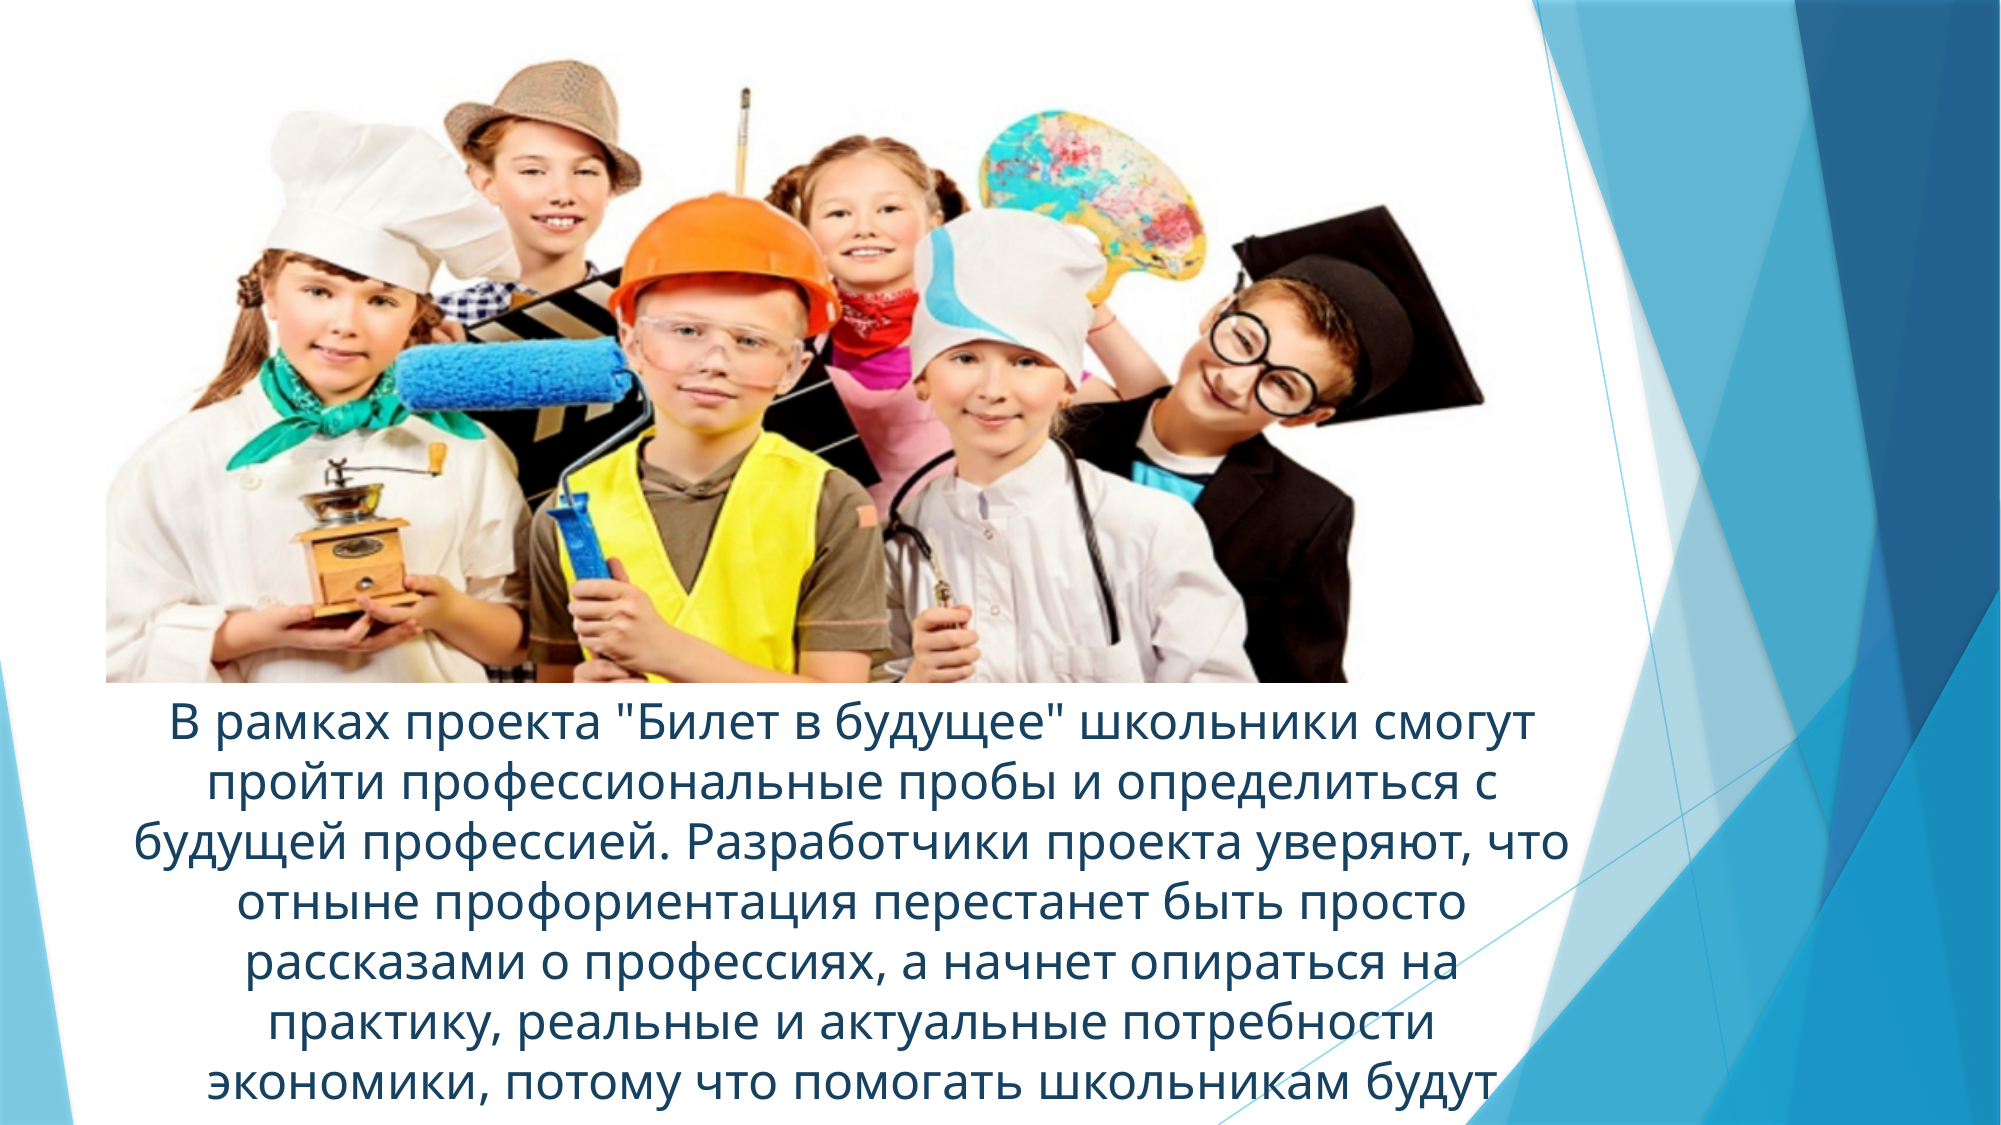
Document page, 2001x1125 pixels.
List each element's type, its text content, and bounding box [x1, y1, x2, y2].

text_box В рамках проекта "Билет в будущее" школьники смогут пройти профессиональные пробы и определиться с будущей профессией. Разработчики проекта уверяют, что отныне профориентация перестанет быть просто рассказами о профессиях, а начнет опираться на практику, реальные и актуальные потребности экономики, потому что помогать школьникам будут опытные наставники. [106, 682, 1600, 1125]
picture [105, 48, 1496, 683]
